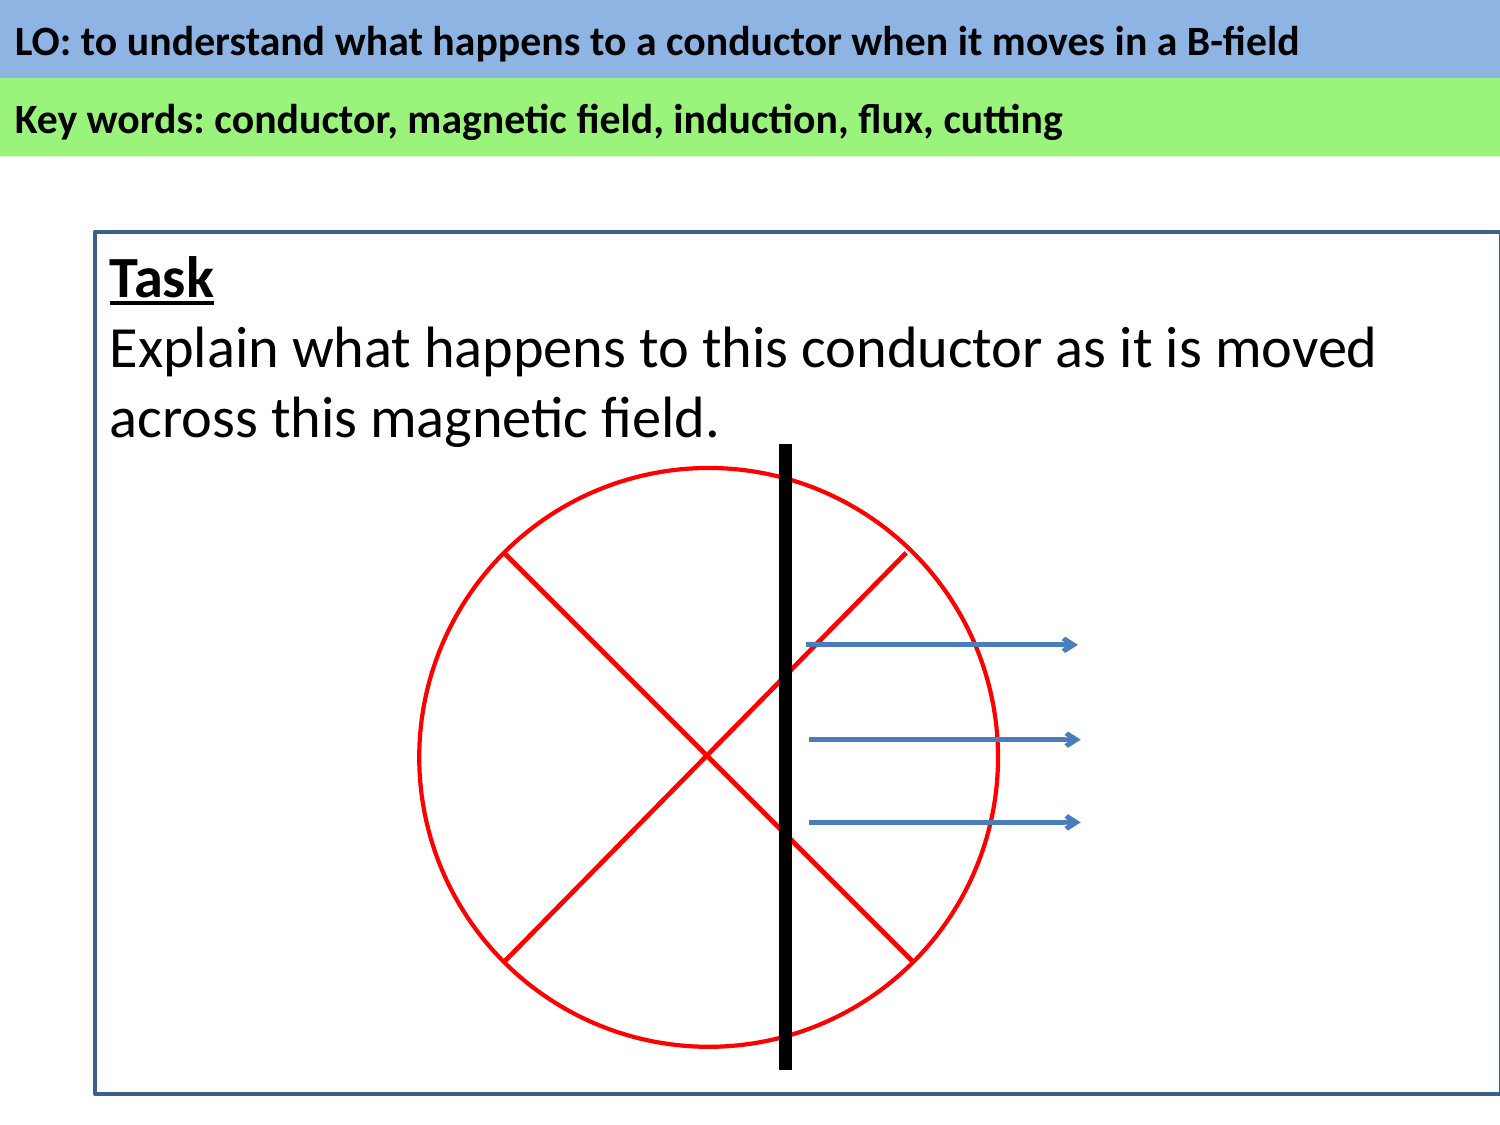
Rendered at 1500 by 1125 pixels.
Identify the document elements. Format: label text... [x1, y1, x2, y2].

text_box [790, 552, 907, 963]
text_box [918, 749, 1001, 820]
text_box [792, 969, 910, 1037]
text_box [910, 831, 914, 963]
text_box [907, 552, 914, 643]
text_box [509, 970, 779, 1049]
text_box [918, 652, 1000, 737]
text_box Task Explain what happens to this conductor as it is moved across this magnetic field. [93, 230, 1500, 1096]
text_box [500, 465, 779, 553]
text_box [792, 478, 977, 642]
text_box [417, 554, 499, 958]
text_box [918, 831, 991, 961]
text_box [503, 552, 781, 963]
